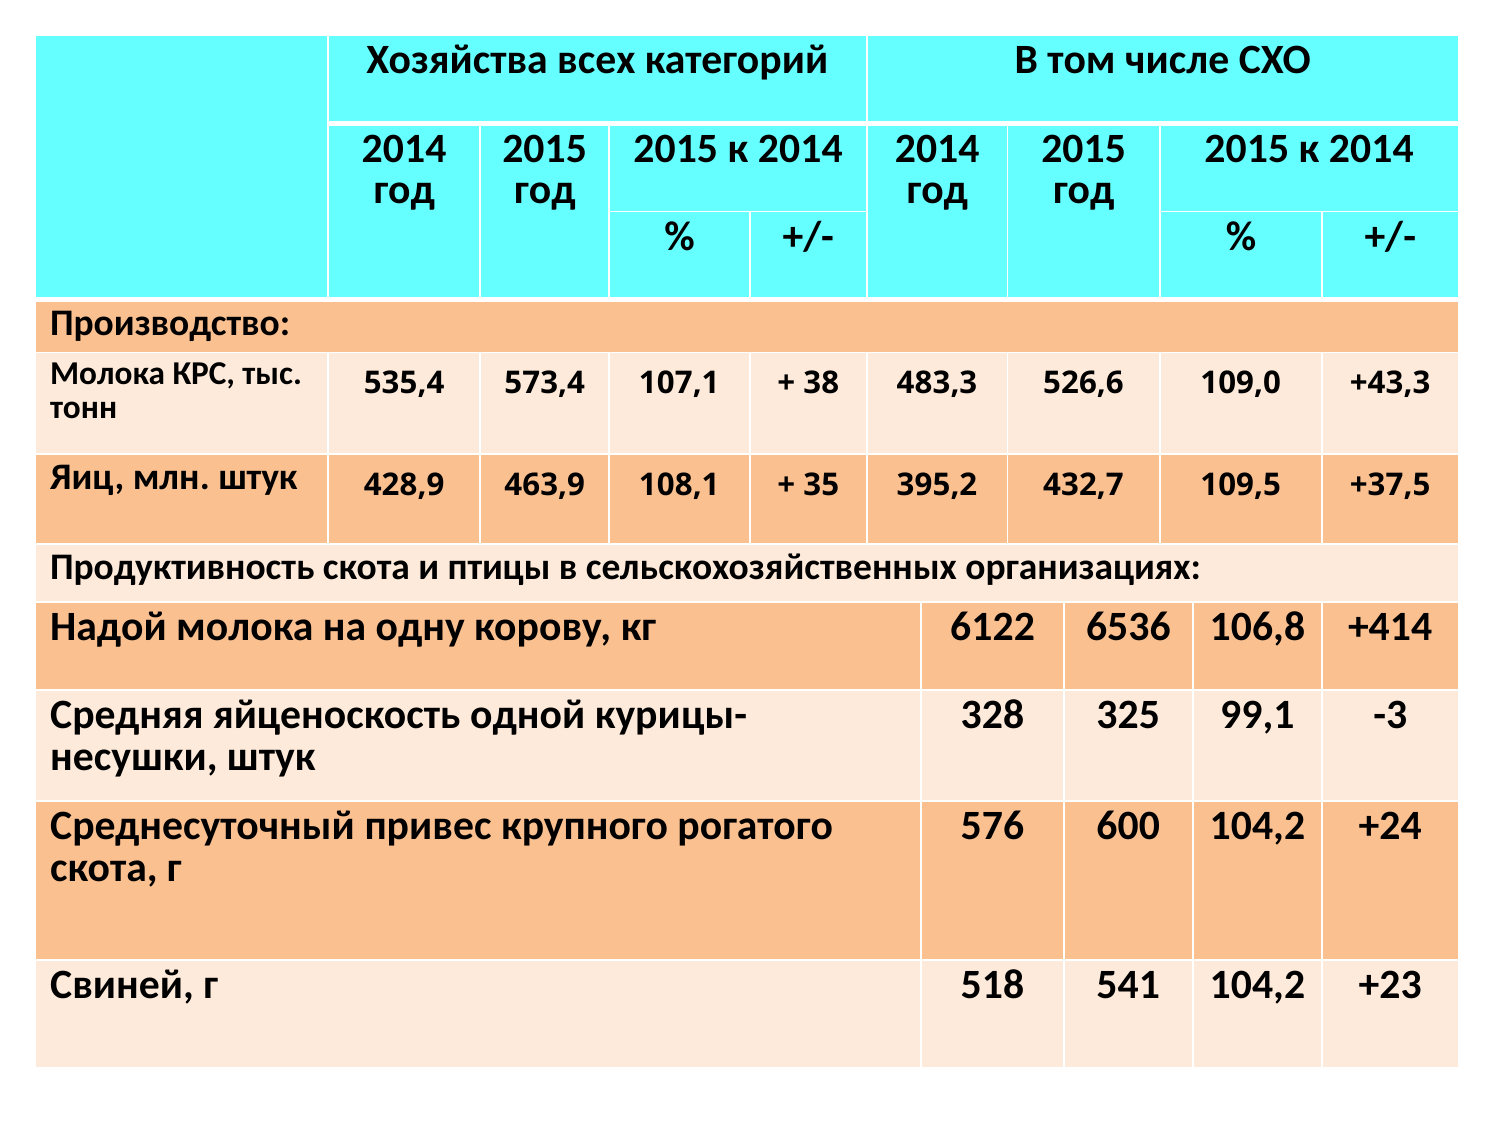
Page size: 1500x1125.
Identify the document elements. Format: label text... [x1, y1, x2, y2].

table_cell +/- [1323, 212, 1458, 297]
table_header В том числе СХО [868, 36, 1458, 121]
table_cell Среднесуточный привес крупного рогатого скота, г [36, 802, 920, 959]
table_cell 99,1 [1194, 691, 1321, 800]
table_cell 483,3 [868, 353, 1007, 453]
table_cell +414 [1323, 603, 1458, 689]
table_cell + 38 [751, 353, 866, 453]
table_cell 6122 [922, 603, 1063, 689]
table_cell 518 [922, 961, 1063, 1067]
table_cell 2014 год [329, 126, 479, 297]
table_cell 104,2 [1194, 961, 1321, 1067]
table_cell 109,0 [1161, 353, 1321, 453]
table_cell +37,5 [1323, 455, 1458, 543]
table_cell 109,5 [1161, 455, 1321, 543]
table_cell +24 [1323, 802, 1458, 959]
table_cell +/- [751, 212, 866, 297]
table_cell 6536 [1065, 603, 1192, 689]
table_cell Надой молока на одну корову, кг [36, 603, 920, 689]
table_cell 106,8 [1194, 603, 1321, 689]
table_cell + 35 [751, 455, 866, 543]
table_cell 2015 год [481, 126, 608, 297]
table_cell Продуктивность скота и птицы в сельскохозяйственных организациях: [36, 545, 1458, 601]
table_cell 526,6 [1008, 353, 1159, 453]
table_cell Производство: [36, 302, 1458, 352]
table_cell 108,1 [610, 455, 749, 543]
table_cell 432,7 [1008, 455, 1159, 543]
table_cell 395,2 [868, 455, 1007, 543]
table_cell % [1161, 212, 1321, 297]
table_header Хозяйства всех категорий [329, 36, 866, 121]
table_cell 107,1 [610, 353, 749, 453]
table_cell Средняя яйценоскость одной курицы-несушки, штук [36, 691, 920, 800]
table_cell % [610, 212, 749, 297]
table_cell +43,3 [1323, 353, 1458, 453]
table_cell 325 [1065, 691, 1192, 800]
table_cell 541 [1065, 961, 1192, 1067]
table_cell Яиц, млн. штук [36, 455, 327, 543]
table_cell +23 [1323, 961, 1458, 1067]
table_cell Молока КРС, тыс. тонн [36, 353, 327, 453]
table_cell 104,2 [1194, 802, 1321, 959]
table_cell 2015 к 2014 [1161, 126, 1458, 211]
table_cell -3 [1323, 691, 1458, 800]
table_cell 428,9 [329, 455, 479, 543]
table_cell 576 [922, 802, 1063, 959]
table_cell 328 [922, 691, 1063, 800]
table_cell 600 [1065, 802, 1192, 959]
table_cell Свиней, г [36, 961, 920, 1067]
table_header [36, 36, 327, 297]
table_cell 463,9 [481, 455, 608, 543]
table_cell 2014 год [868, 126, 1007, 297]
table_cell 2015 год [1008, 126, 1159, 297]
table_cell 573,4 [481, 353, 608, 453]
table_cell 2015 к 2014 [610, 126, 866, 211]
table_cell 535,4 [329, 353, 479, 453]
